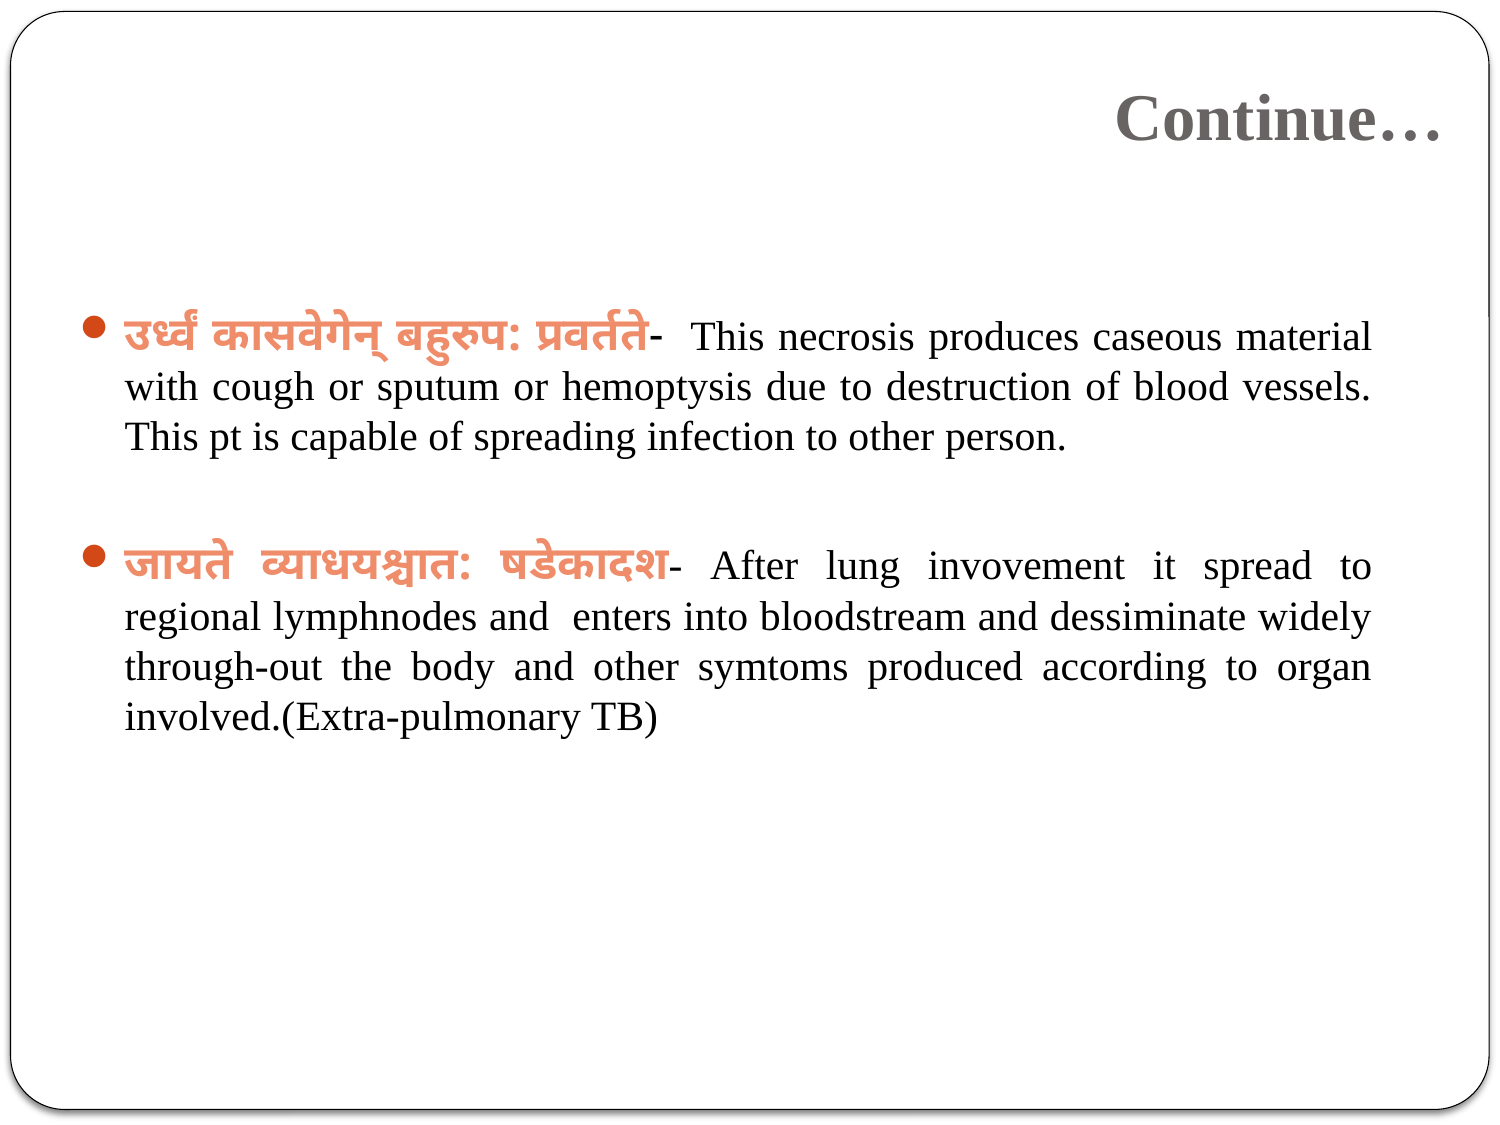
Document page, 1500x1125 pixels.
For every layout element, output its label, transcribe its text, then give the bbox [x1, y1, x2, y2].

text_box Continue… [1082, 66, 1459, 161]
list उर्ध्वं कासवेगेन् बहुरुप: प्रवर्तते- This necrosis produces caseous material with cough or sputum or hemoptysis due to destruction of blood vessels. This pt is capable of spreading infection to other person. जायते व्याधयश्चात: षडेकादश- After lung invovement it spread to regional lymphnodes and enters into bloodstream and dessiminate widely through-out the body and other symtoms produced according to organ involved.(Extra-pulmonary TB) [64, 296, 1388, 1047]
